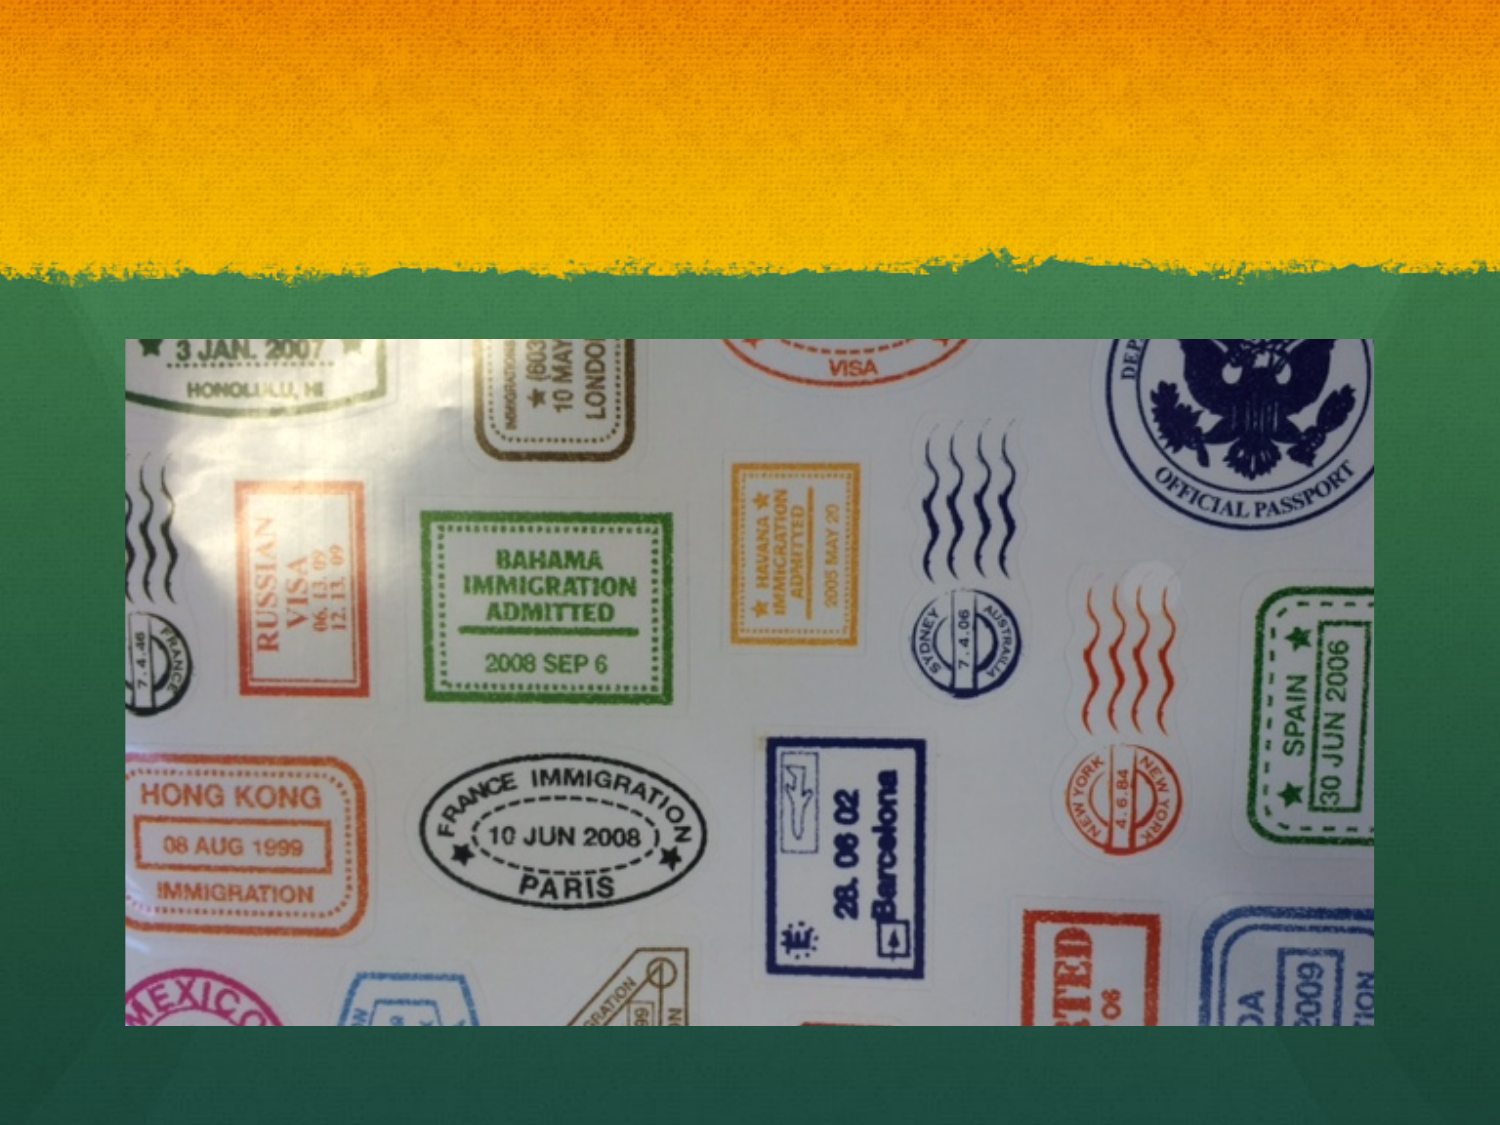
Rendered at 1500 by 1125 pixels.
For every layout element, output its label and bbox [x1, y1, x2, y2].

picture [0, 0, 1500, 1125]
list [124, 339, 1375, 1027]
